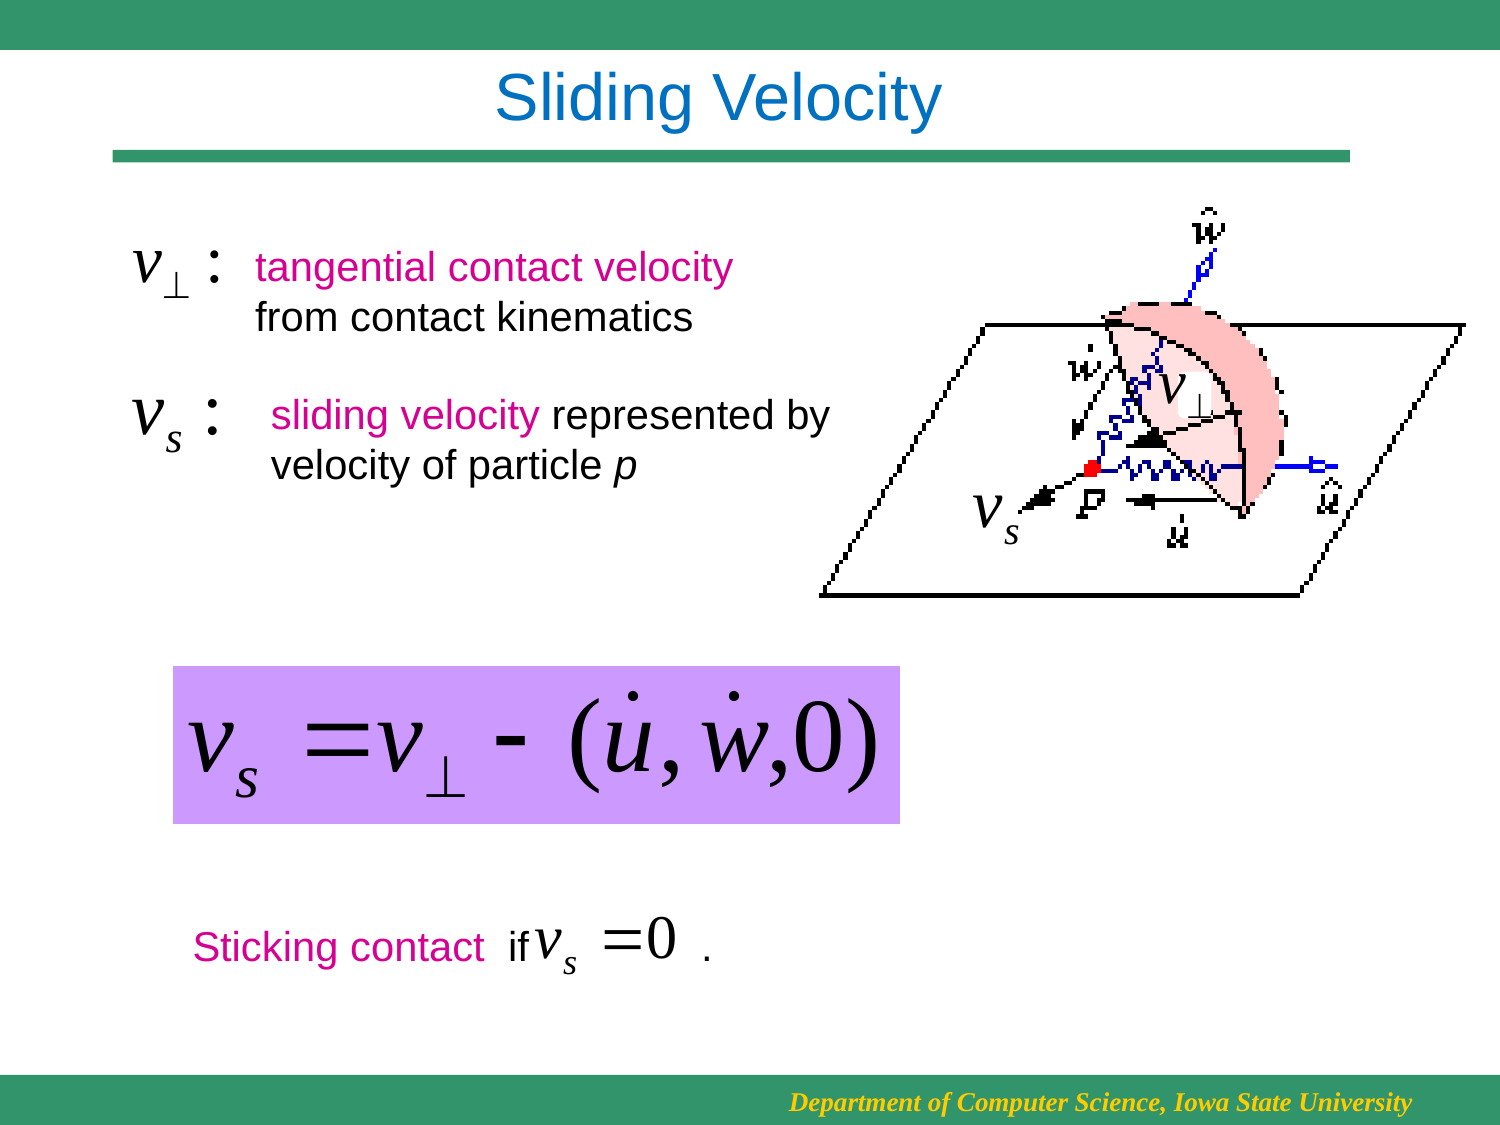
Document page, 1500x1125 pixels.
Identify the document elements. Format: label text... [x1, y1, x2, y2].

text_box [172, 665, 901, 825]
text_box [121, 359, 234, 472]
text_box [1150, 340, 1224, 430]
title Sliding Velocity [37, 0, 1401, 188]
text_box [963, 458, 1033, 562]
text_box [819, 203, 1471, 598]
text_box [175, 896, 731, 991]
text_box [122, 214, 751, 349]
text_box sliding velocity represented by velocity of particle p [256, 380, 814, 496]
